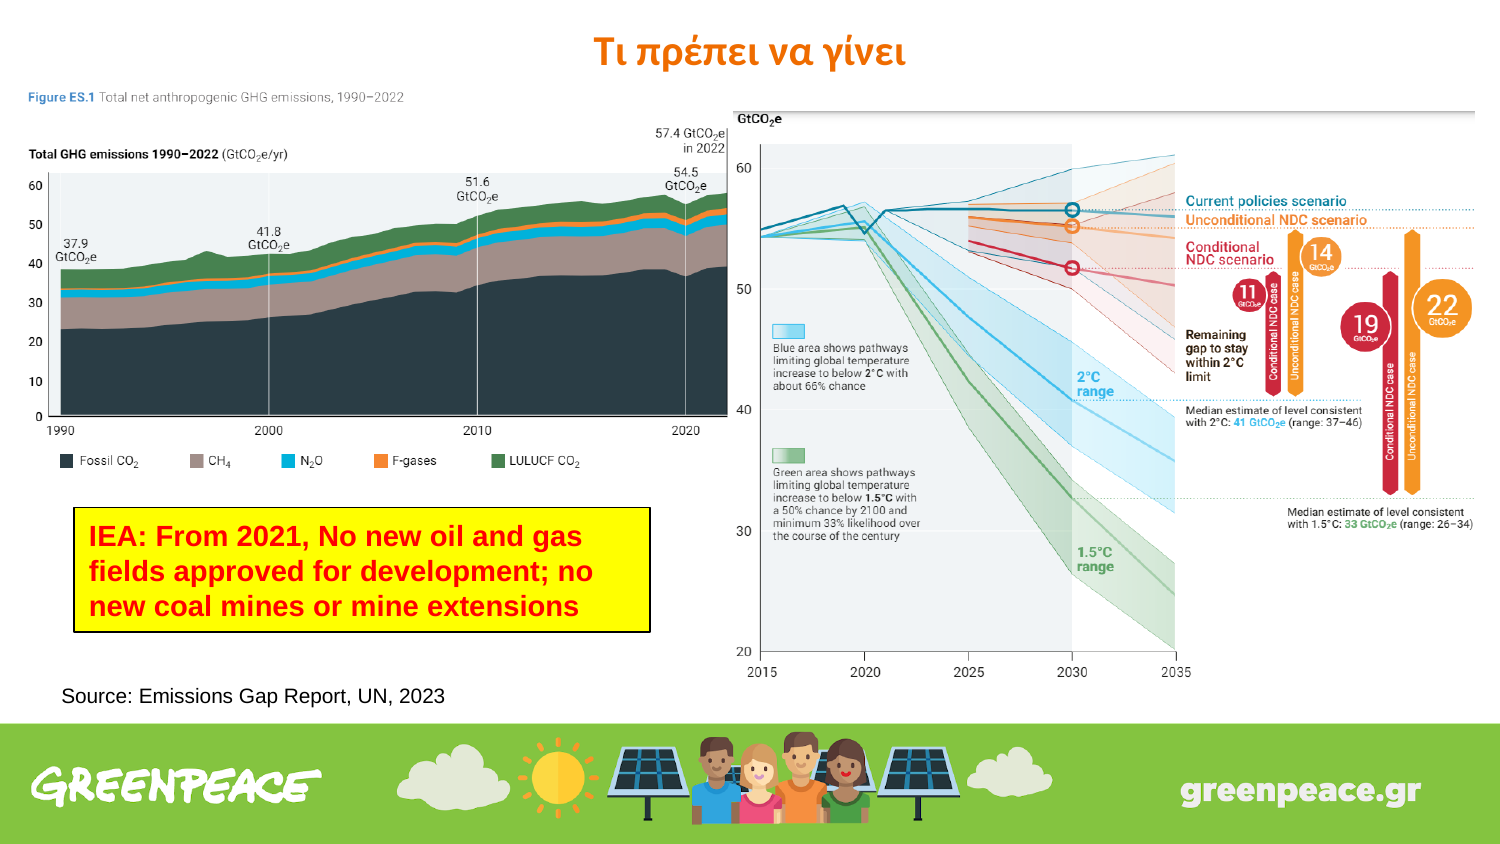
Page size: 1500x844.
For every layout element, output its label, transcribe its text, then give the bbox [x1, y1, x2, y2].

picture [0, 0, 1500, 844]
text_box IEA: From 2021, No new oil and gas fields approved for development; no new coal mines or mine extensions [73, 507, 650, 633]
text_box Source: Emissions Gap Report, UN, 2023 [46, 667, 468, 709]
text_box Τι πρέπει να γίνει [360, 11, 1140, 86]
